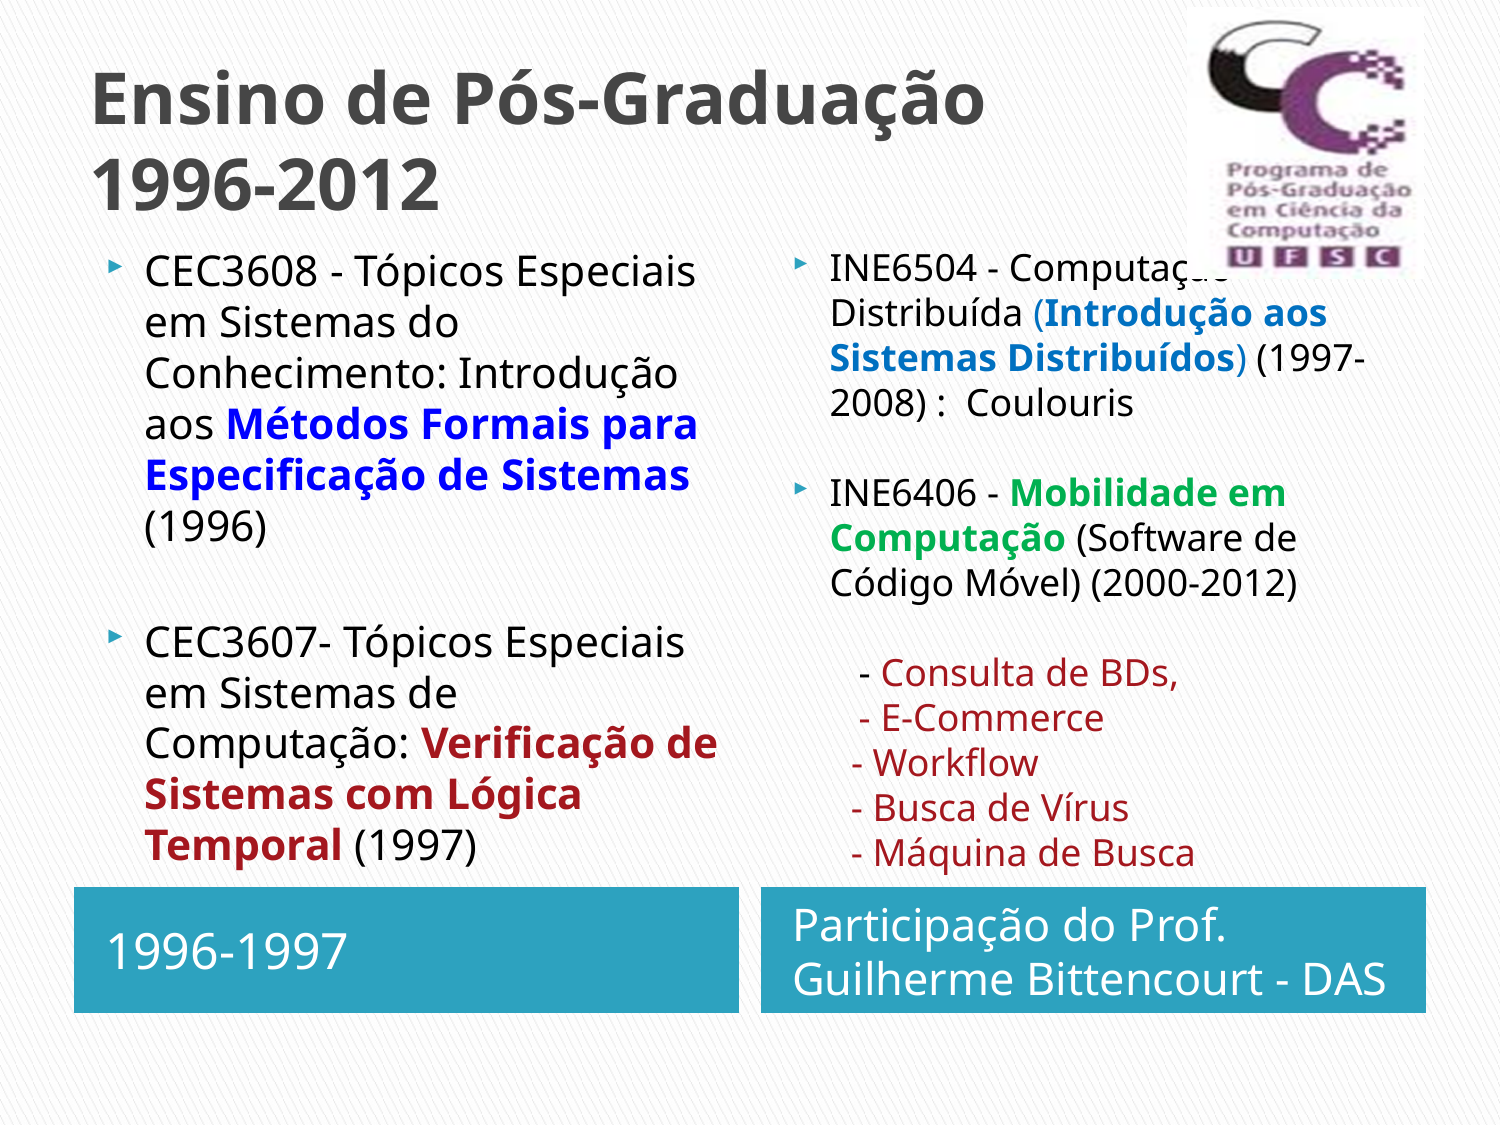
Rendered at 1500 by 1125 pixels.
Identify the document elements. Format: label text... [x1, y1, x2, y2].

picture [1186, 7, 1424, 280]
list INE6504 - Computação Distribuída (Introdução aos Sistemas Distribuídos) (1997-2008) : Coulouris INE6406 - Mobilidade em Computação (Software de Código Móvel) (2000-2012) - Consulta de BDs, - E-Commerce - Workflow - Busca de Vírus - Máquina de Busca [761, 236, 1425, 884]
list 1996-1997 [74, 887, 739, 1013]
list Participação do Prof. Guilherme Bittencourt - DAS [761, 887, 1426, 1013]
list CEC3608 - Tópicos Especiais em Sistemas do Conhecimento: Introdução aos Métodos Formais para Especificação de Sistemas (1996) CEC3607- Tópicos Especiais em Sistemas de Computação: Verificação de Sistemas com Lógica Temporal (1997) [75, 236, 738, 884]
title Ensino de Pós-Graduação 1996-2012 [75, 44, 1180, 233]
